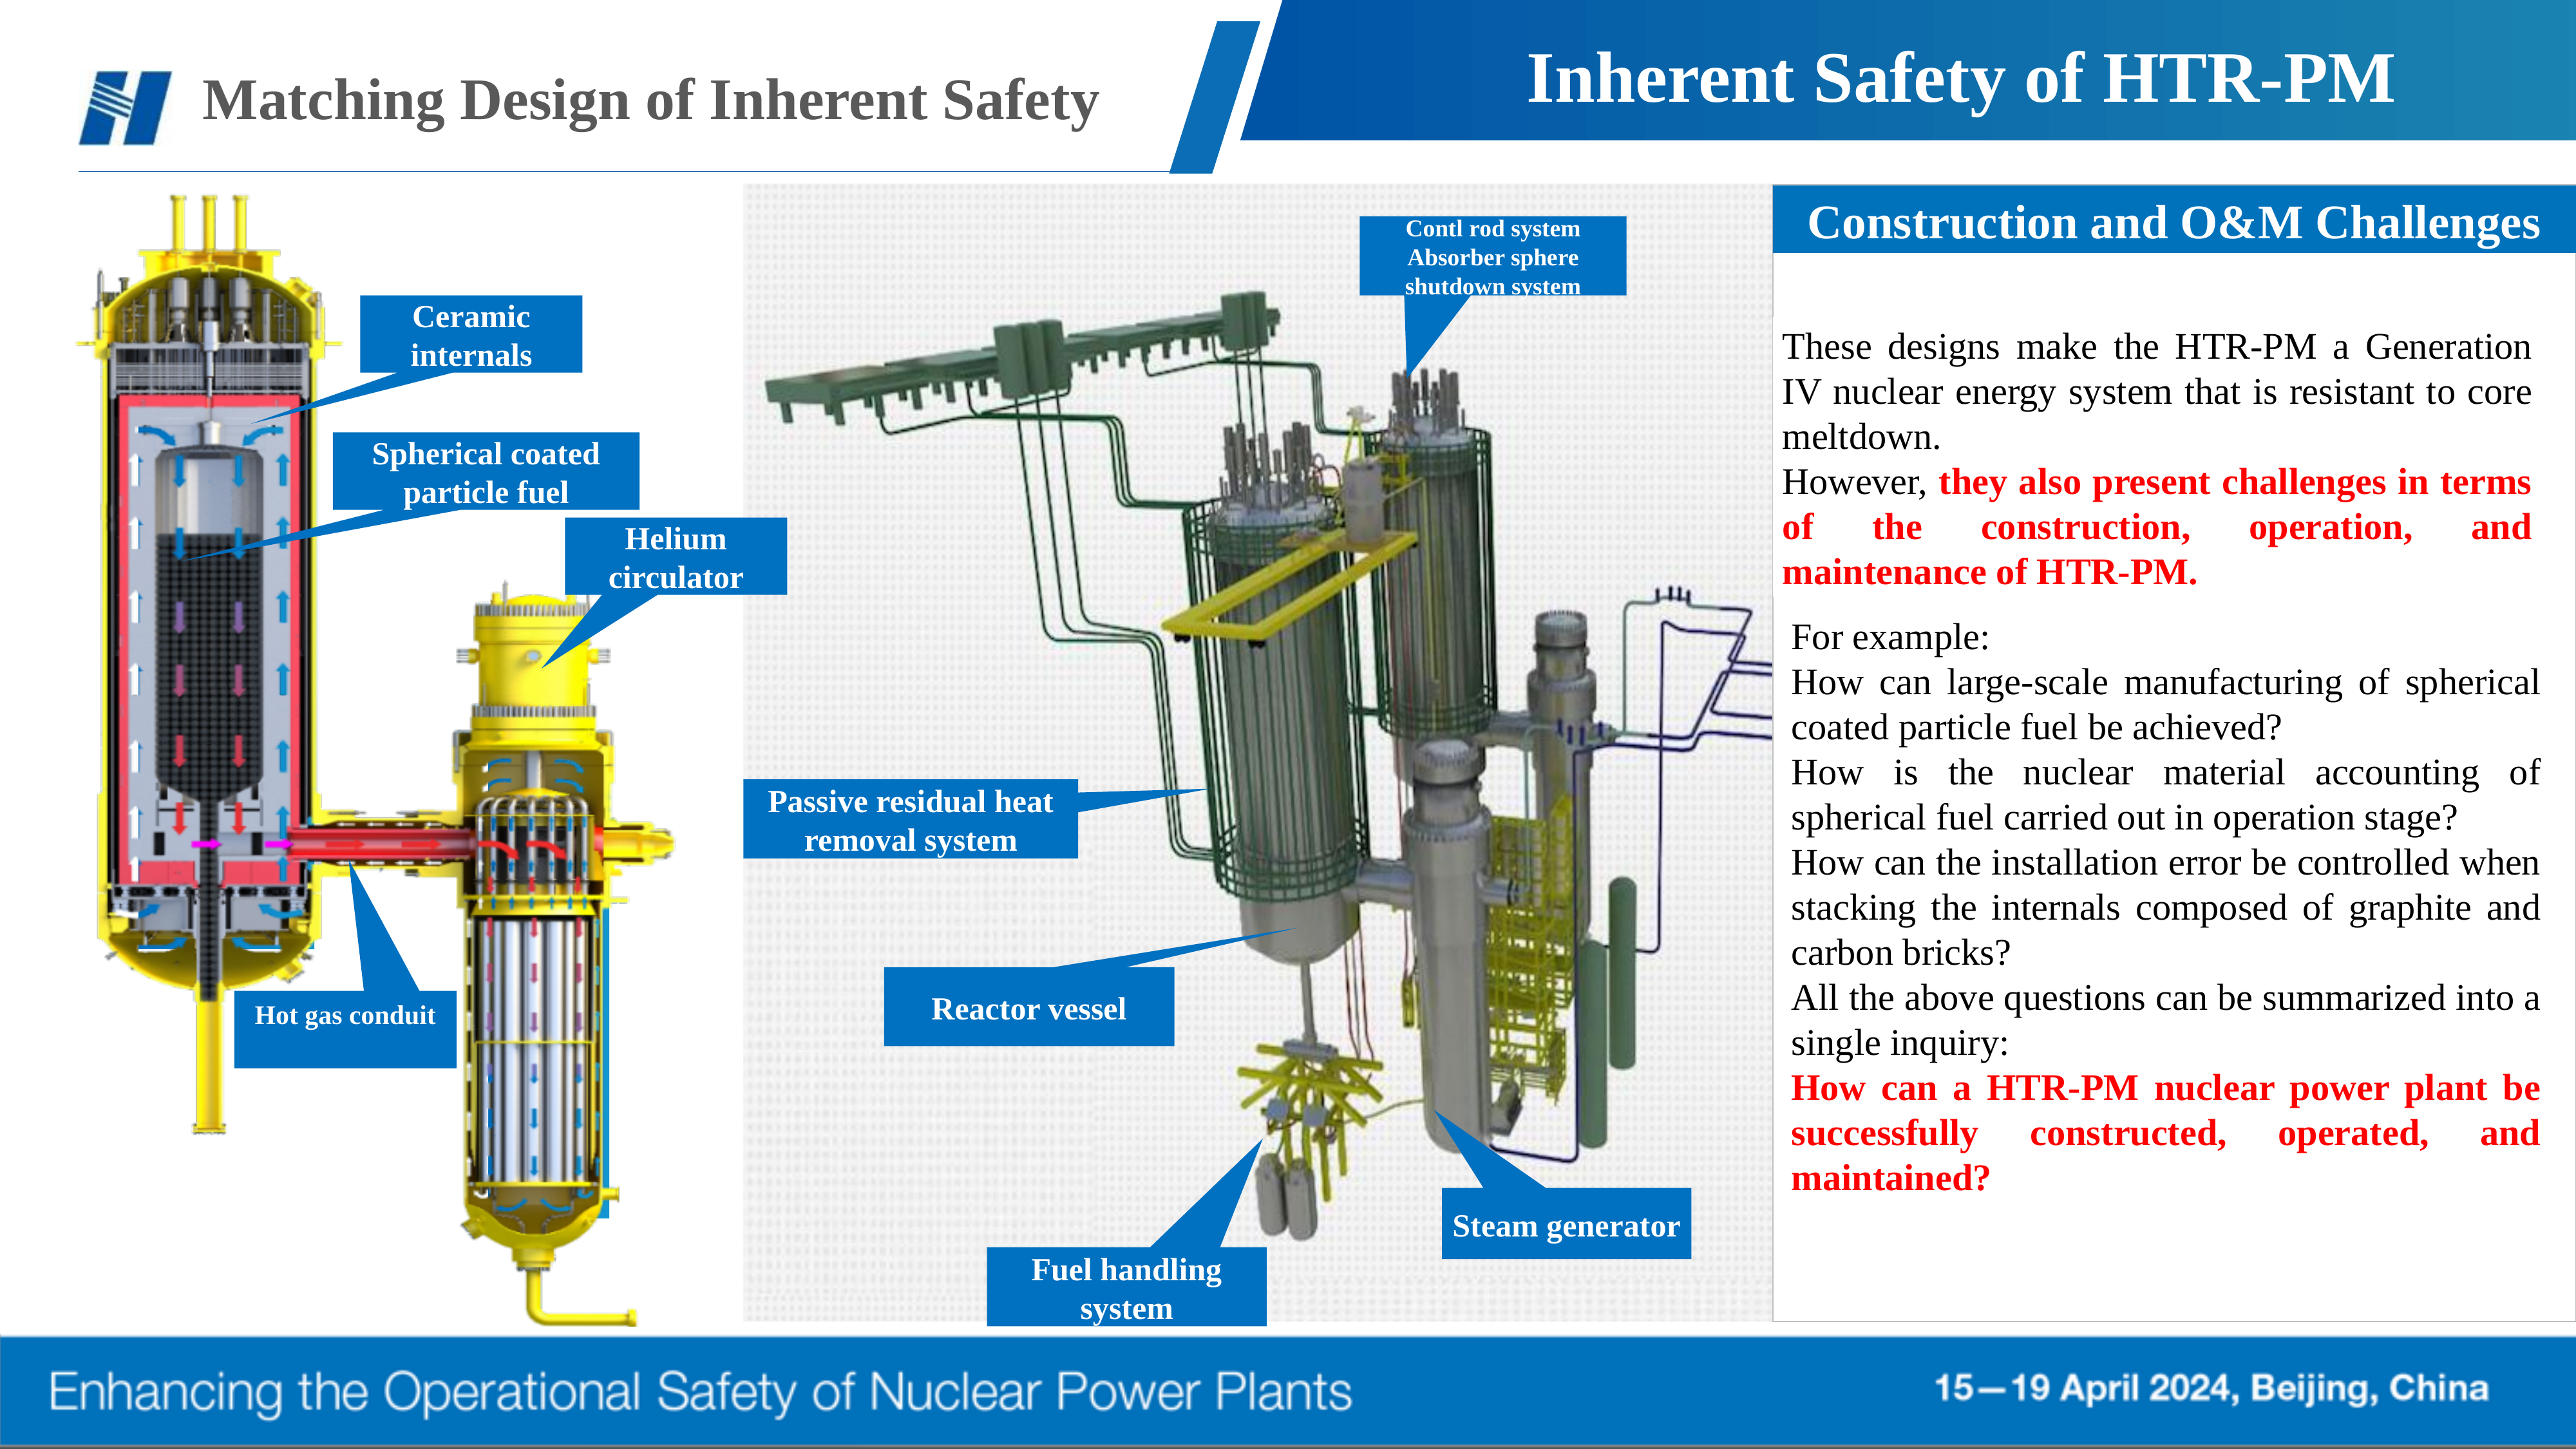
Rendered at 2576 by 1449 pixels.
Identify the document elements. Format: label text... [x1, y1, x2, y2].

picture [78, 70, 173, 146]
text_box [1773, 253, 2576, 1322]
text_box Matching Design of Inherent Safety [193, 55, 1136, 136]
text_box Construction and O&M Challenges [1773, 185, 2576, 253]
text_box For example: How can large-scale manufacturing of spherical coated particle fuel be achieved? How is the nuclear material accounting of spherical fuel carried out in operation stage? How can the installation error be controlled when stacking the internals composed of graphite and carbon bricks? All the above questions can be summarized into a single inquiry: How can a HTR-PM nuclear power plant be successfully constructed, operated, and maintained? [1781, 607, 2551, 1203]
text_box Inherent Safety of HTR-PM [1404, 24, 2520, 122]
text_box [743, 184, 1773, 1327]
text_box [29, 185, 788, 1327]
text_box These designs make the HTR-PM a Generation IV nuclear energy system that is resistant to core meltdown. However, they also present challenges in terms of the construction, operation, and maintenance of HTR-PM. [1773, 317, 2543, 597]
picture [0, 1334, 2576, 1449]
